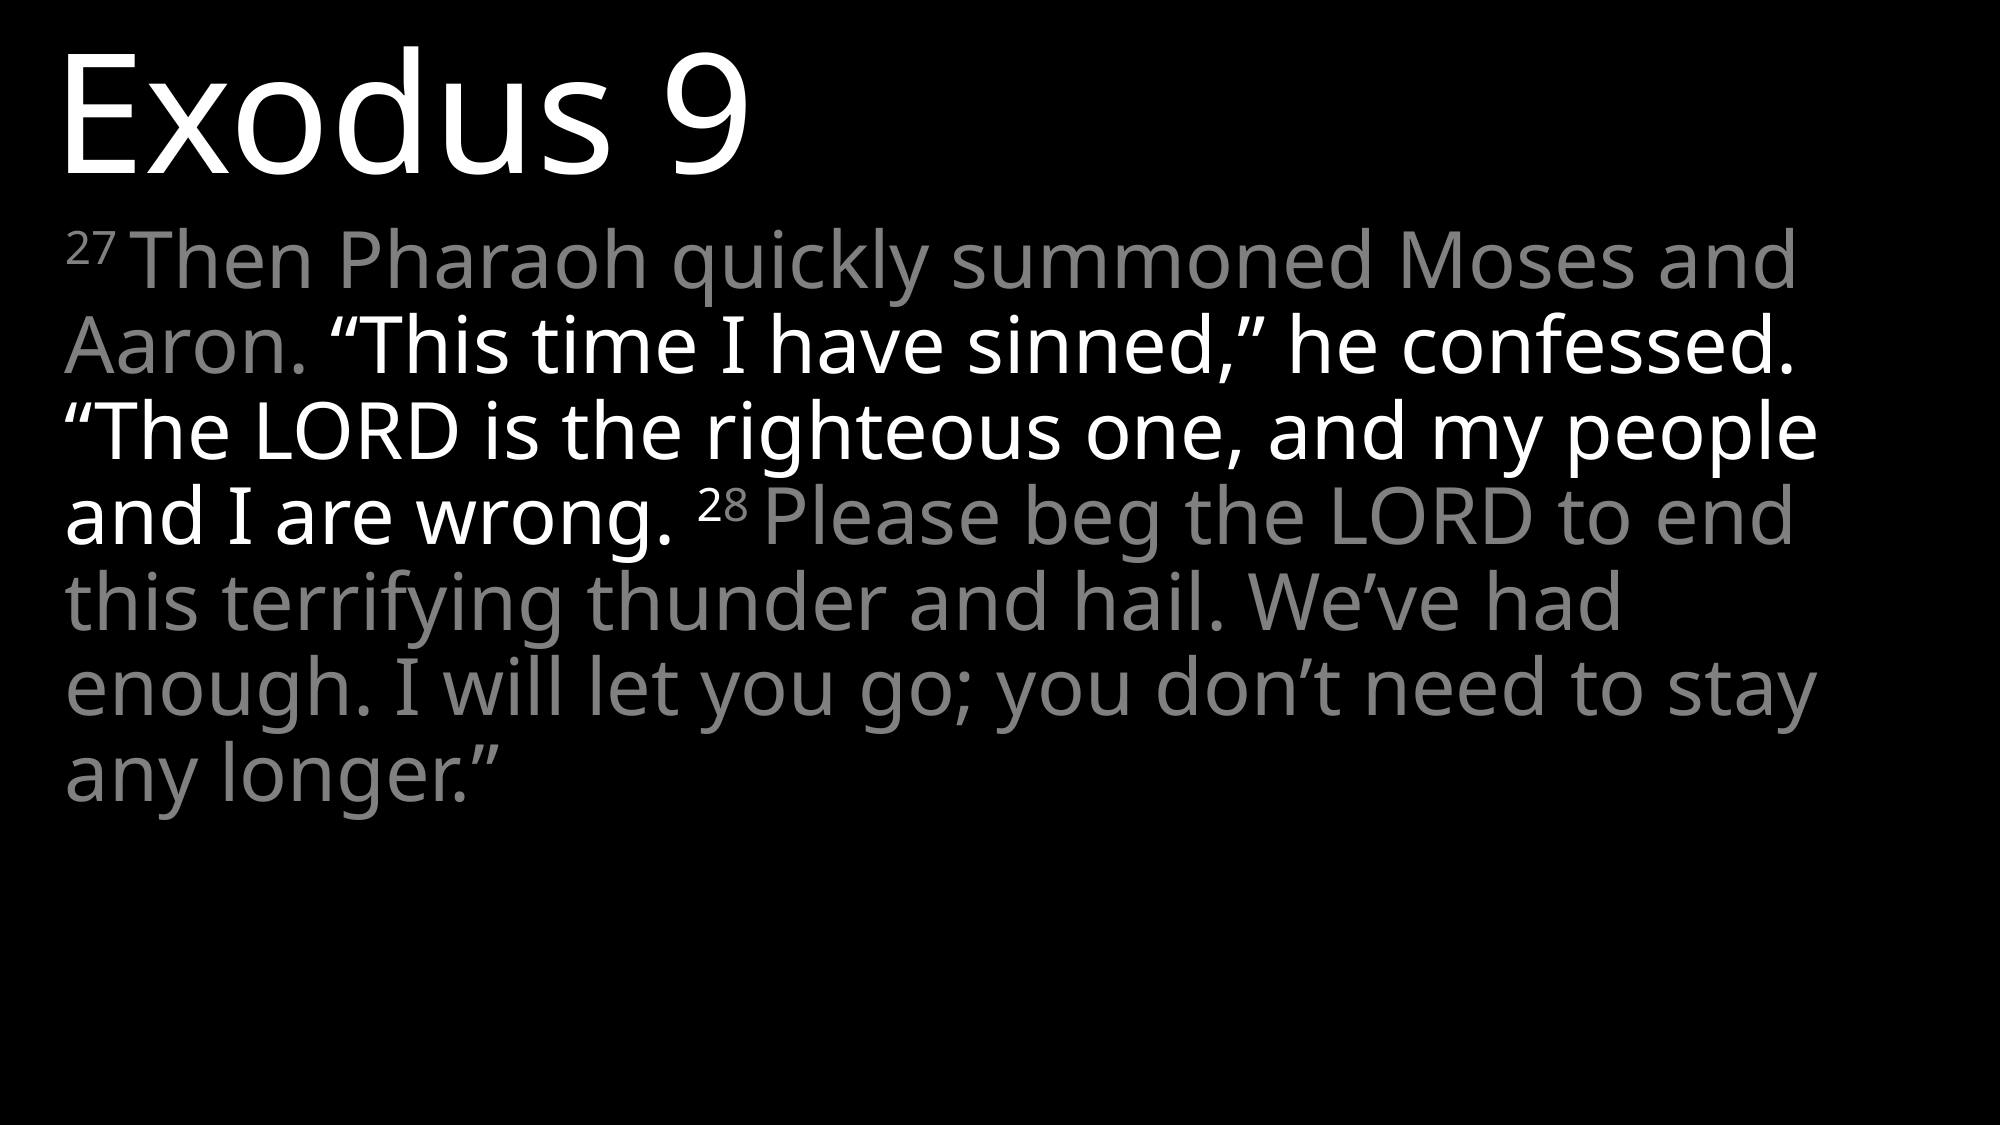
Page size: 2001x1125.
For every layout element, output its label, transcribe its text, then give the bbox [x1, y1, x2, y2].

text_box 27 Then Pharaoh quickly summoned Moses and Aaron. “This time I have sinned,” he confessed. “The LORD is the righteous one, and my people and I are wrong. 28 Please beg the LORD to end this terrifying thunder and hail. We’ve had enough. I will let you go; you don’t need to stay any longer.” [49, 212, 1943, 826]
text_box Exodus 9 [37, 0, 1838, 215]
